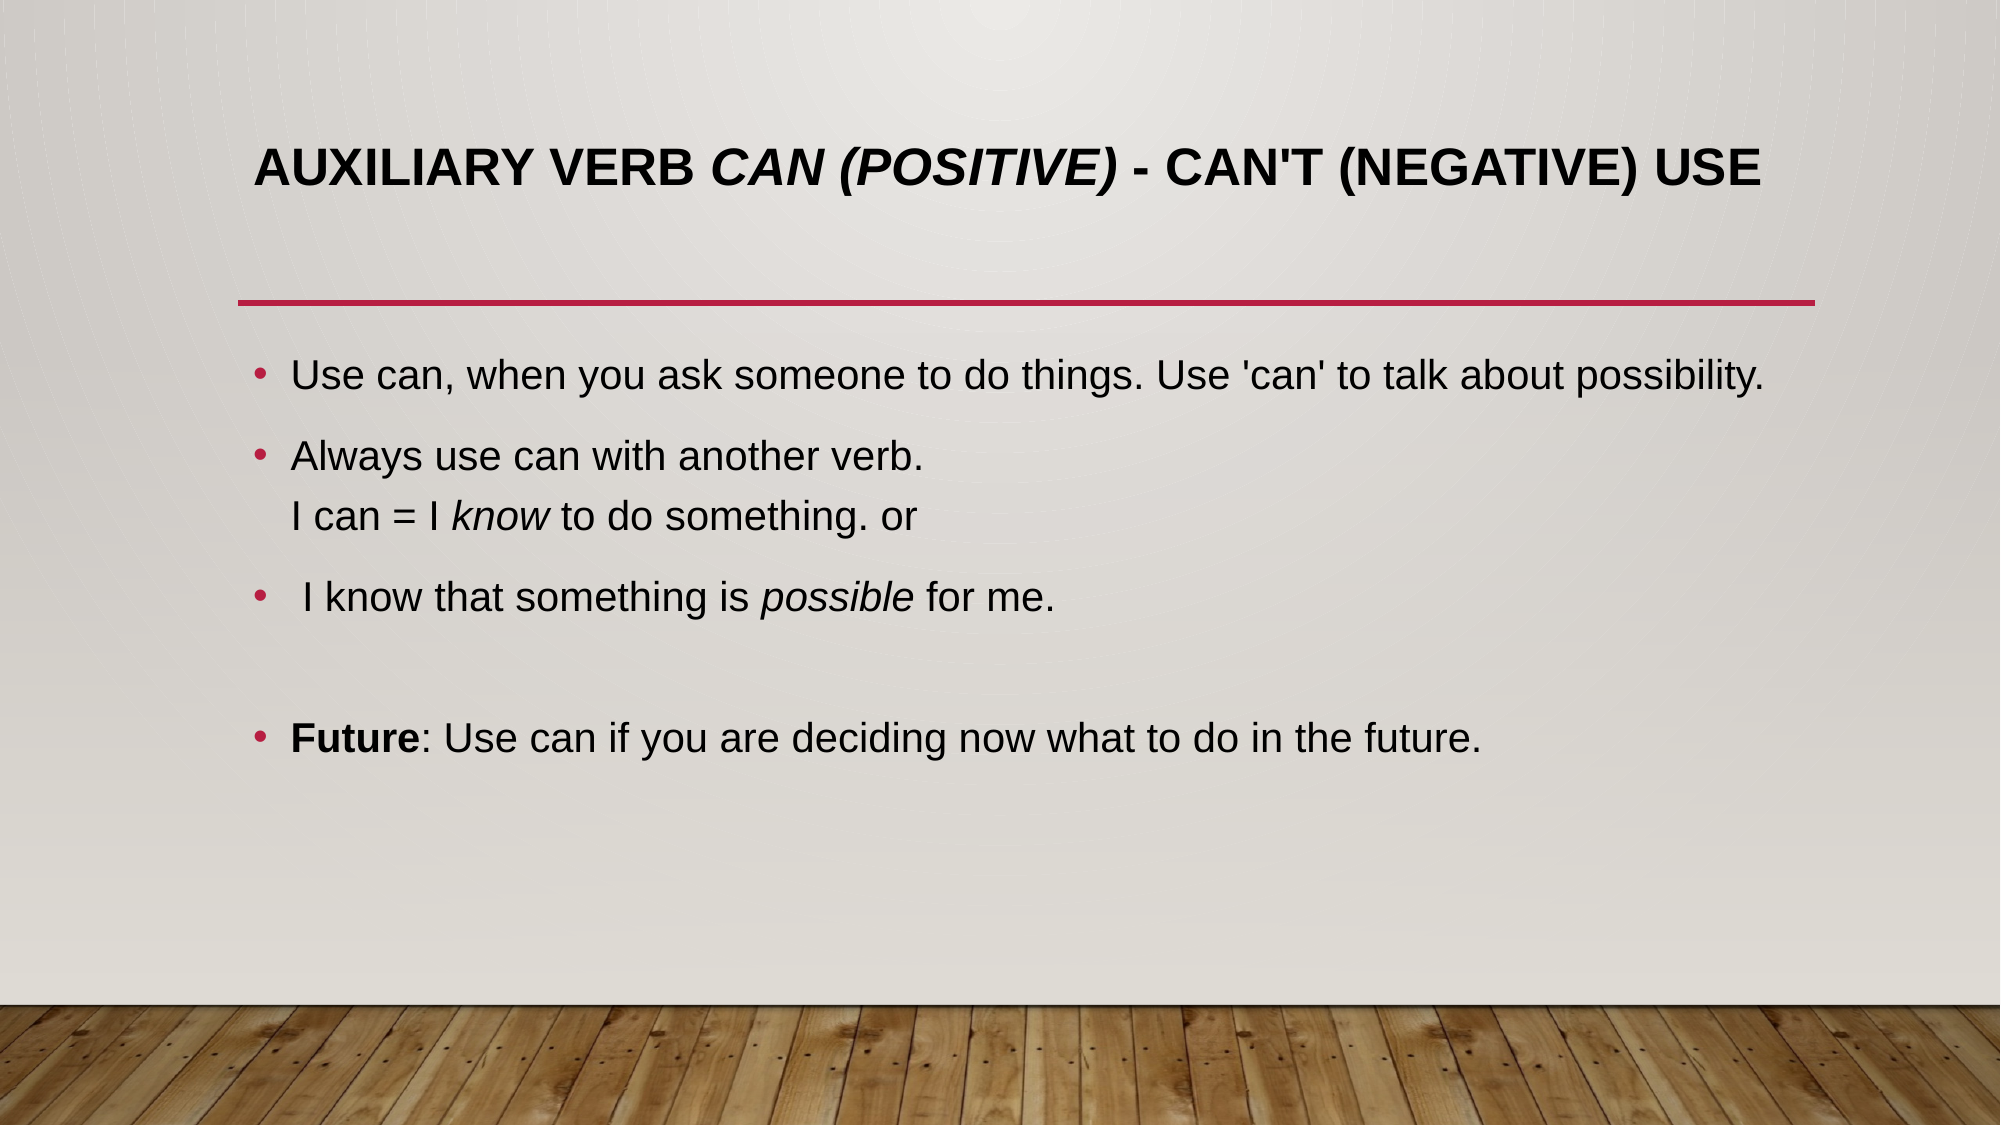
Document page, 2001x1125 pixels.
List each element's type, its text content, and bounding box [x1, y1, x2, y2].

title Auxiliary verb can (positive) - can't (negative) use [238, 131, 1814, 305]
list Use can, when you ask someone to do things. Use 'can' to talk about possibility. Always use can with another verb. I can = I know to do something. or I know that something is possible for me. Future: Use can if you are deciding now what to do in the future. [238, 330, 1814, 897]
picture [0, 1005, 2000, 1125]
